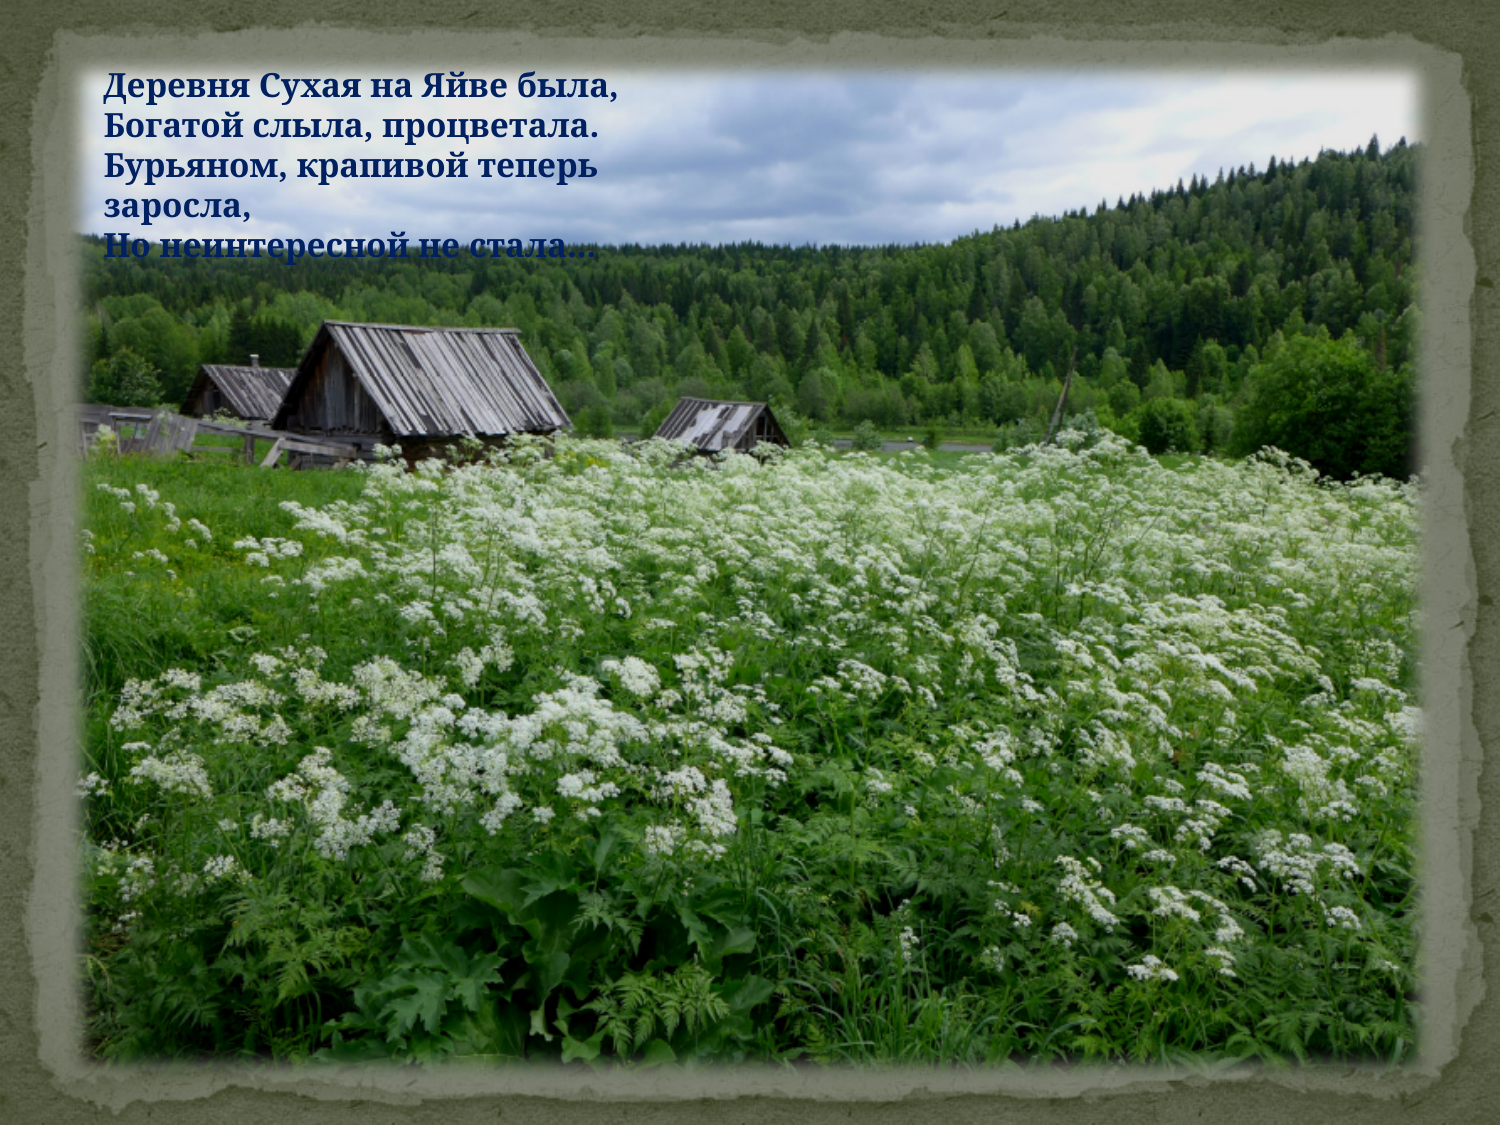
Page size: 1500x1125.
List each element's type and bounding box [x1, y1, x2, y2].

list [68, 57, 1433, 1080]
